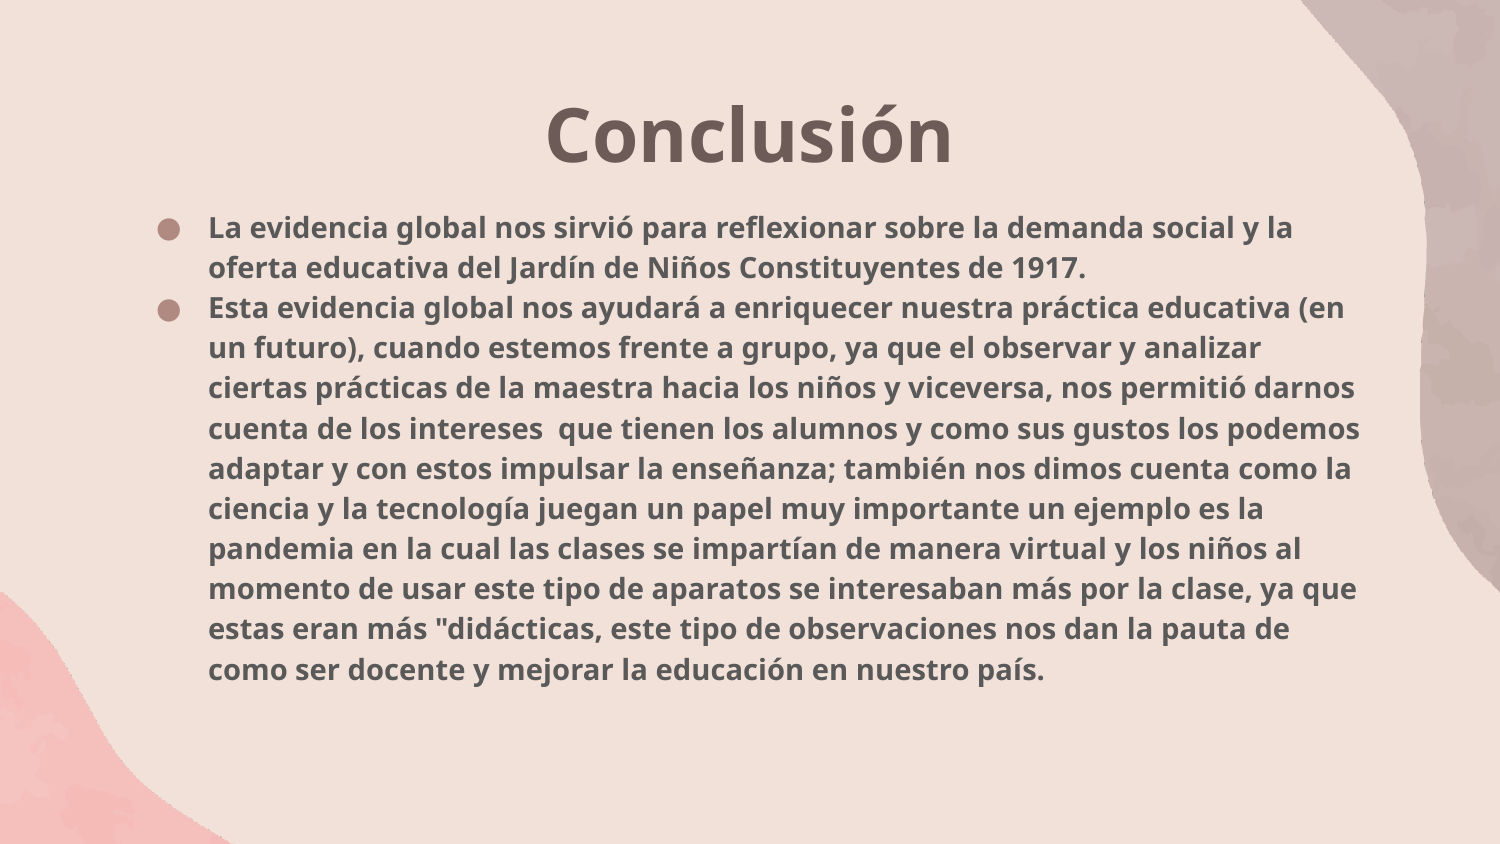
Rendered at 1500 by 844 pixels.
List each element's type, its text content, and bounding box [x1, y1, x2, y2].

title Conclusión [118, 72, 1382, 167]
picture [0, 0, 1500, 844]
list La evidencia global nos sirvió para reflexionar sobre la demanda social y la oferta educativa del Jardín de Niños Constituyentes de 1917. Esta evidencia global nos ayudará a enriquecer nuestra práctica educativa (en un futuro), cuando estemos frente a grupo, ya que el observar y analizar ciertas prácticas de la maestra hacia los niños y viceversa, nos permitió darnos cuenta de los intereses que tienen los alumnos y como sus gustos los podemos adaptar y con estos impulsar la enseñanza; también nos dimos cuenta como la ciencia y la tecnología juegan un papel muy importante un ejemplo es la pandemia en la cual las clases se impartían de manera virtual y los niños al momento de usar este tipo de aparatos se interesaban más por la clase, ya que estas eran más "didácticas, este tipo de observaciones nos dan la pauta de como ser docente y mejorar la educación en nuestro país. [118, 189, 1382, 750]
